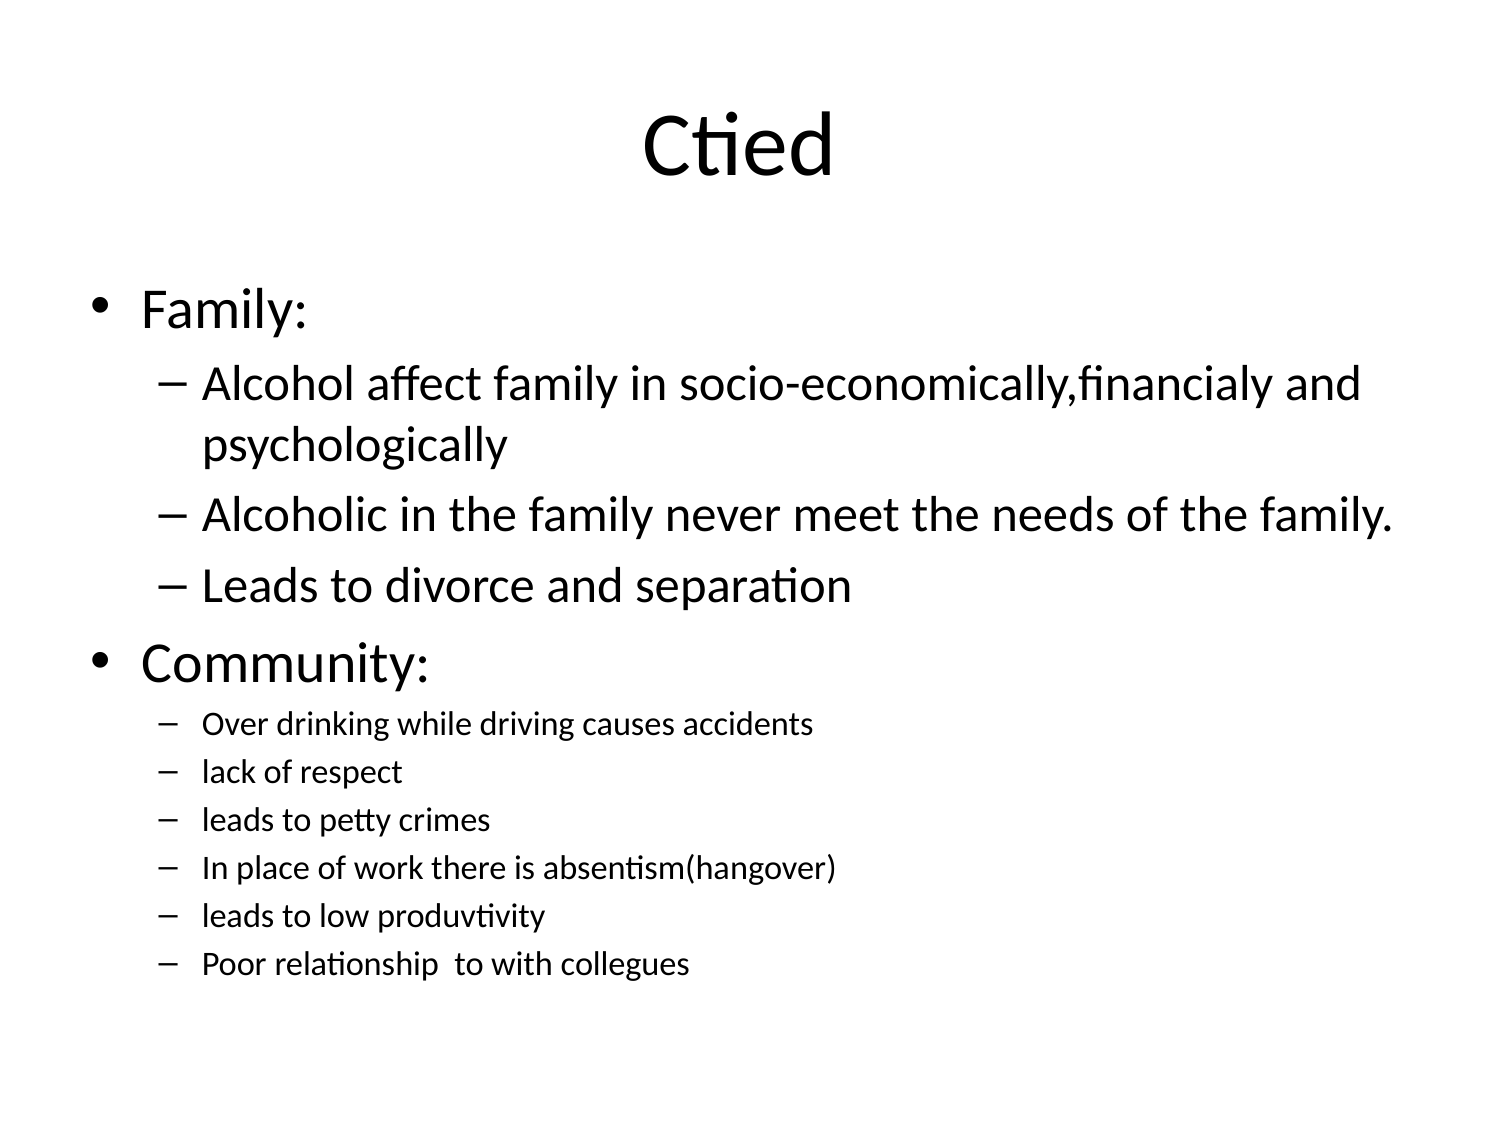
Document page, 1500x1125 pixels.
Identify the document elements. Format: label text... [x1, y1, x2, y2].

list Family: Alcohol affect family in socio-economically,financialy and psychologically Alcoholic in the family never meet the needs of the family. Leads to divorce and separation Community: Over drinking while driving causes accidents lack of respect leads to petty crimes In place of work there is absentism(hangover) leads to low produvtivity Poor relationship to with collegues [75, 262, 1425, 1005]
title Ctied [75, 45, 1425, 233]
